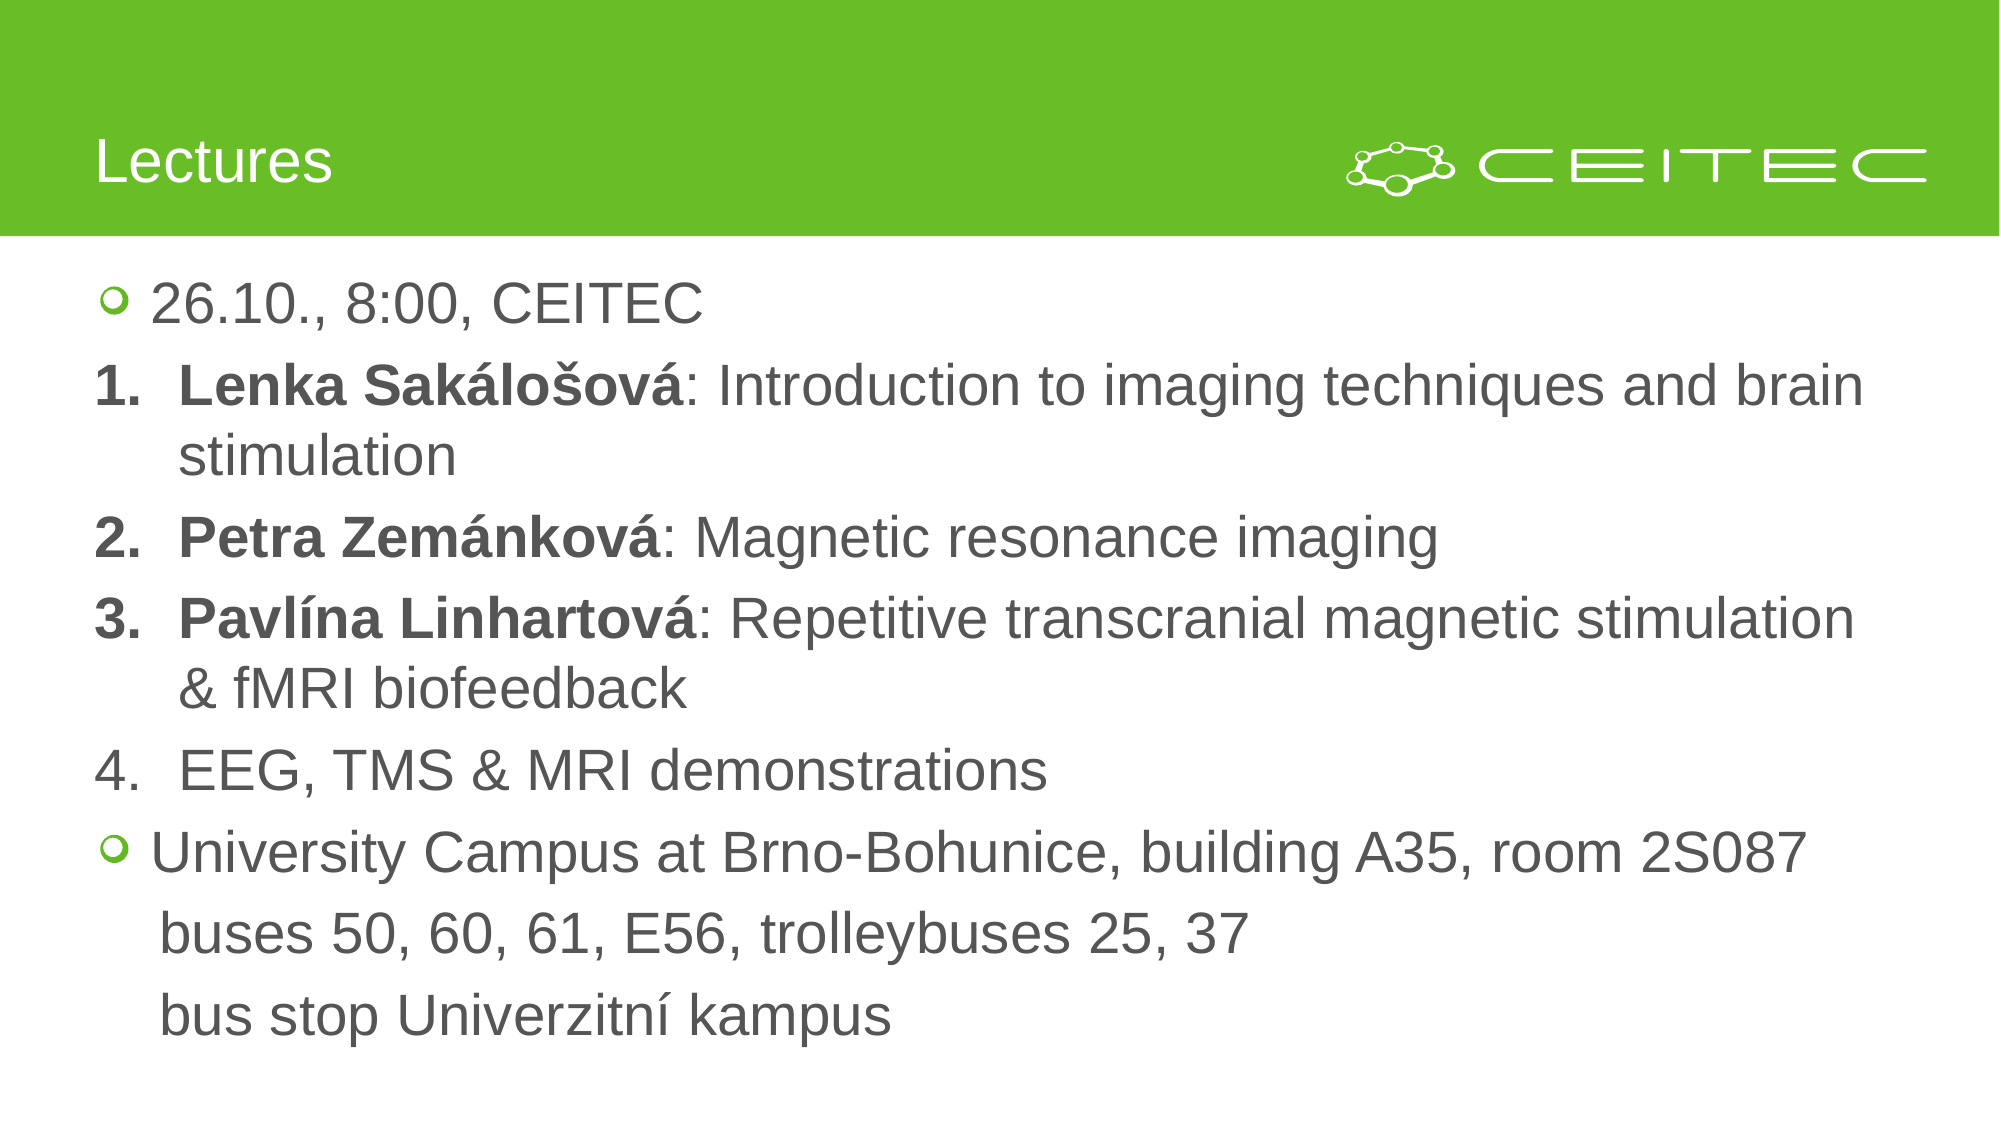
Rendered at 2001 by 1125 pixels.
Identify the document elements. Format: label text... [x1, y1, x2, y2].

list 26.10., 8:00, CEITEC Lenka Sakálošová: Introduction to imaging techniques and brain stimulation Petra Zemánková: Magnetic resonance imaging Pavlína Linhartová: Repetitive transcranial magnetic stimulation & fMRI biofeedback EEG, TMS & MRI demonstrations University Campus at Brno-Bohunice, building A35, room 2S087 buses 50, 60, 61, E56, trolleybuses 25, 37 bus stop Univerzitní kampus [94, 265, 1905, 1019]
title Lectures [94, 66, 1276, 197]
